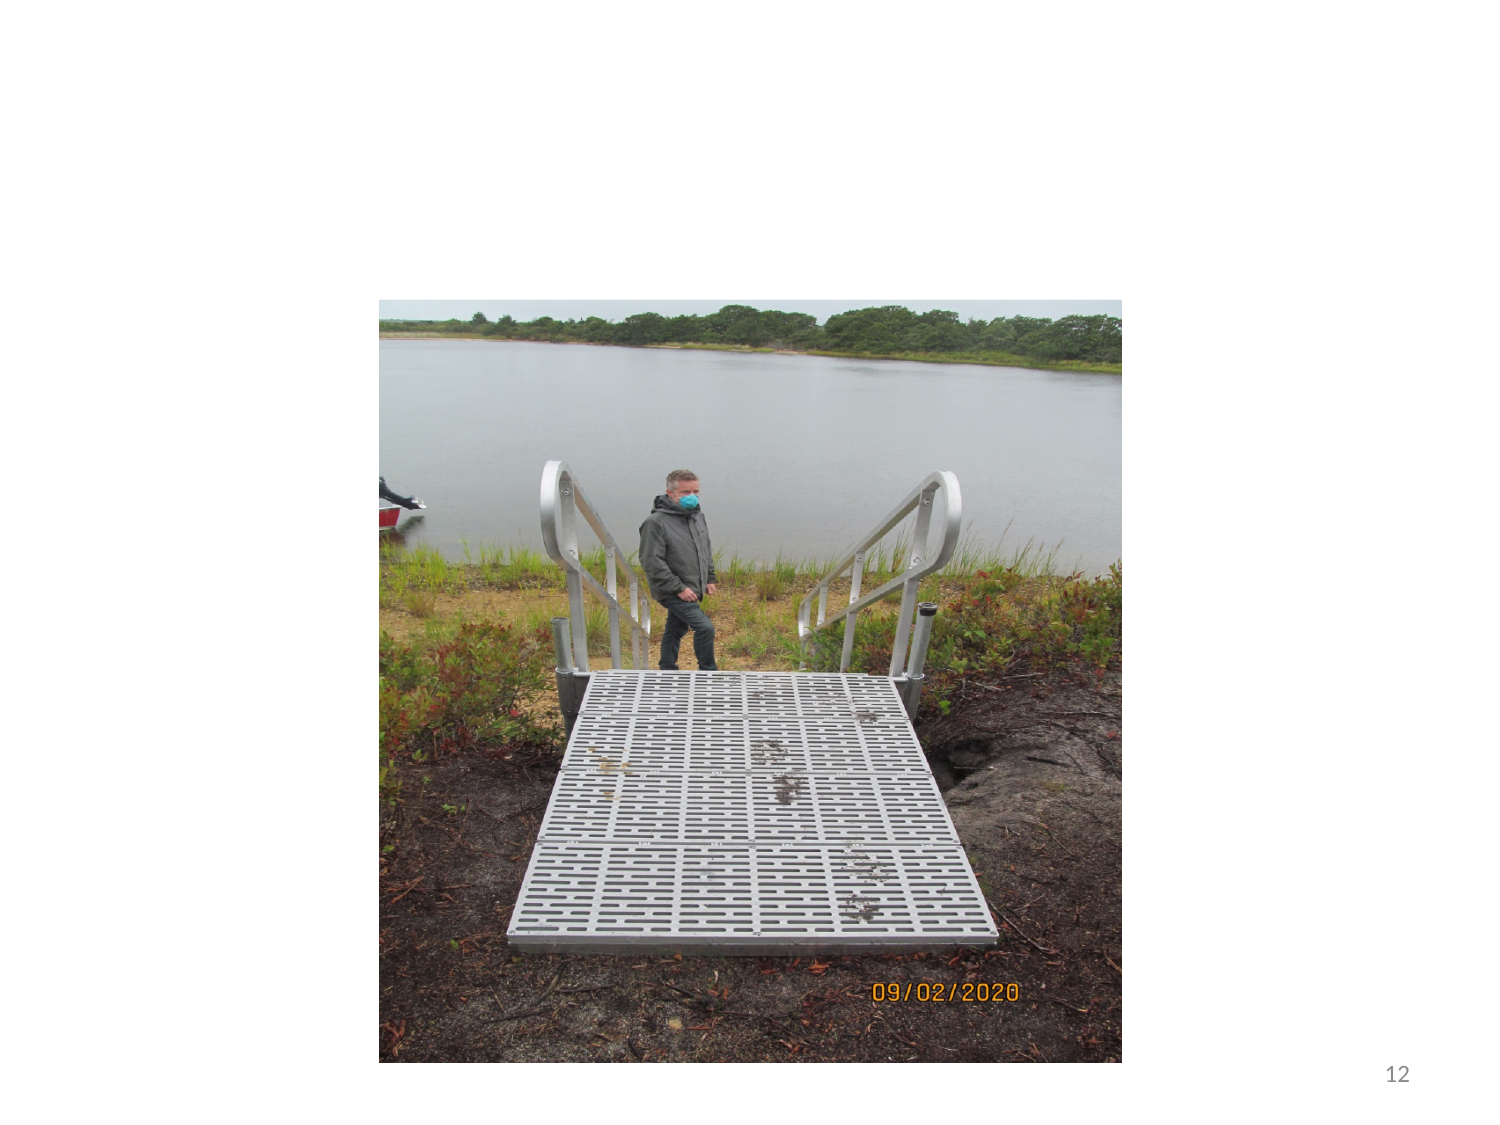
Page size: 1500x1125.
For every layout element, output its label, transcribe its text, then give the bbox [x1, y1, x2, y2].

slide_number 12 [1074, 1042, 1425, 1103]
picture [379, 1053, 1074, 1063]
picture [379, 300, 1121, 309]
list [368, 309, 1132, 1053]
